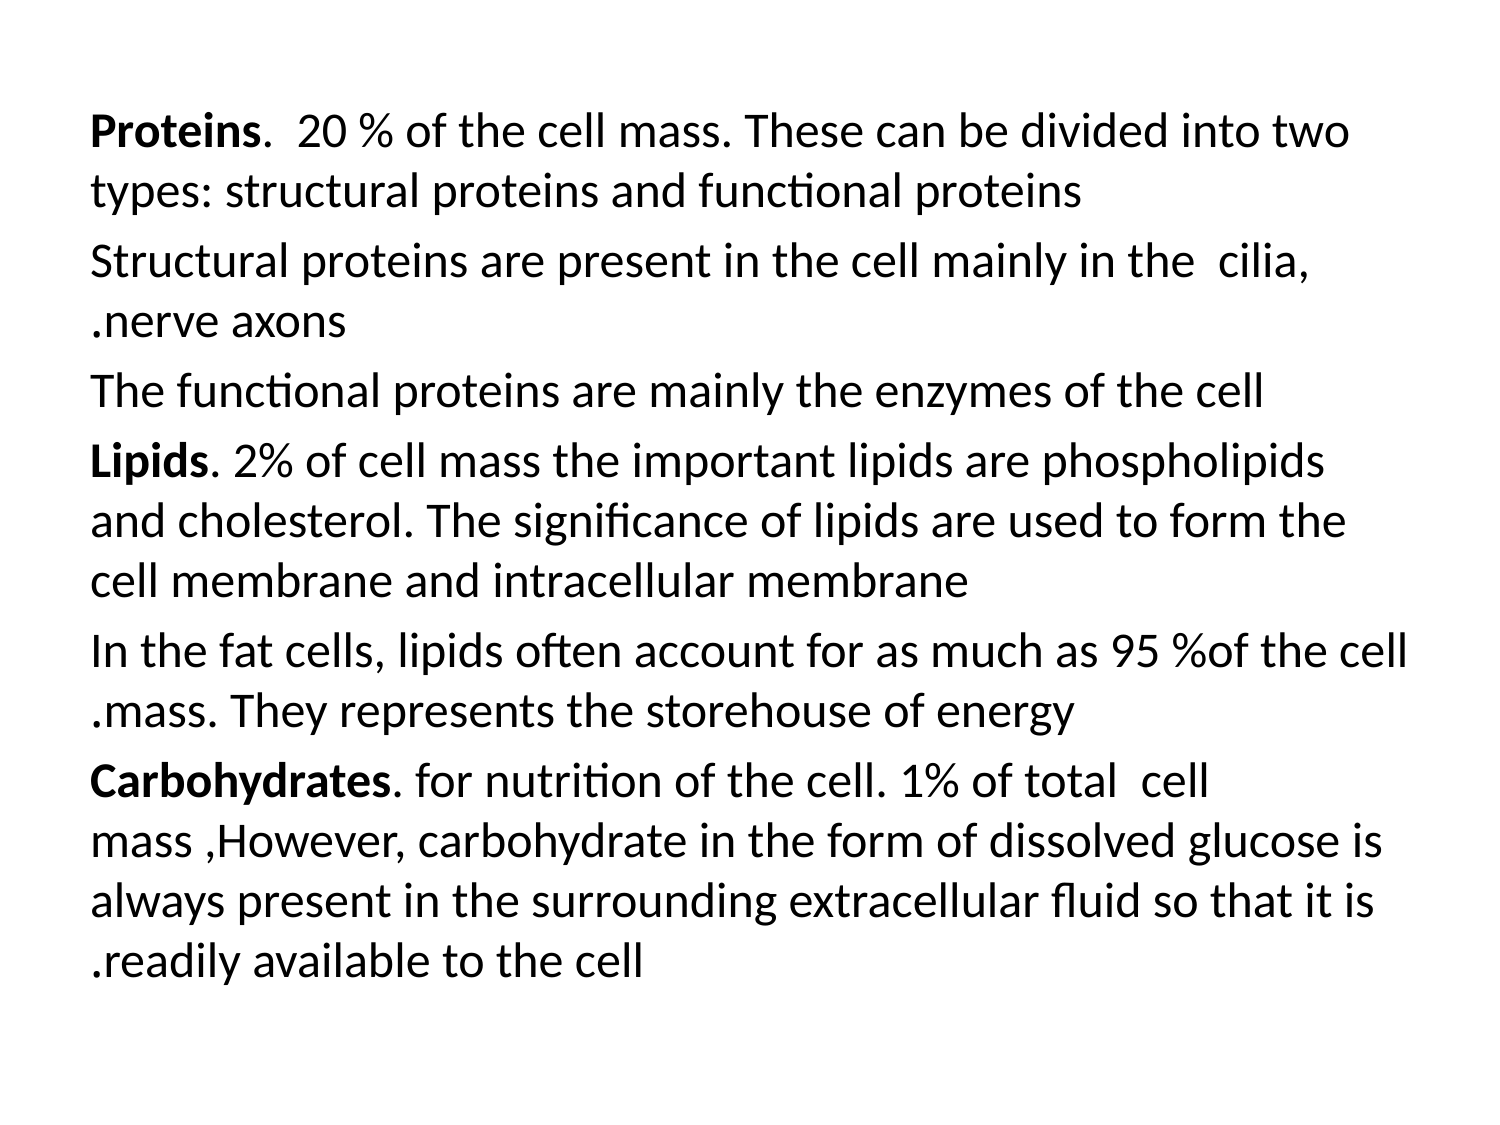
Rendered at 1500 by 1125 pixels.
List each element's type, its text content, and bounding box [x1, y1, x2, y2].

list Proteins. 20 % of the cell mass. These can be divided into two types: structural proteins and functional proteins Structural proteins are present in the cell mainly in the cilia, nerve axons. The functional proteins are mainly the enzymes of the cell Lipids. 2% of cell mass the important lipids are phospholipids and cholesterol. The significance of lipids are used to form the cell membrane and intracellular membrane In the fat cells, lipids often account for as much as 95 %of the cell mass. They represents the storehouse of energy. Carbohydrates. for nutrition of the cell. 1% of total cell mass ,However, carbohydrate in the form of dissolved glucose is always present in the surrounding extracellular fluid so that it is readily available to the cell. [75, 90, 1425, 1005]
